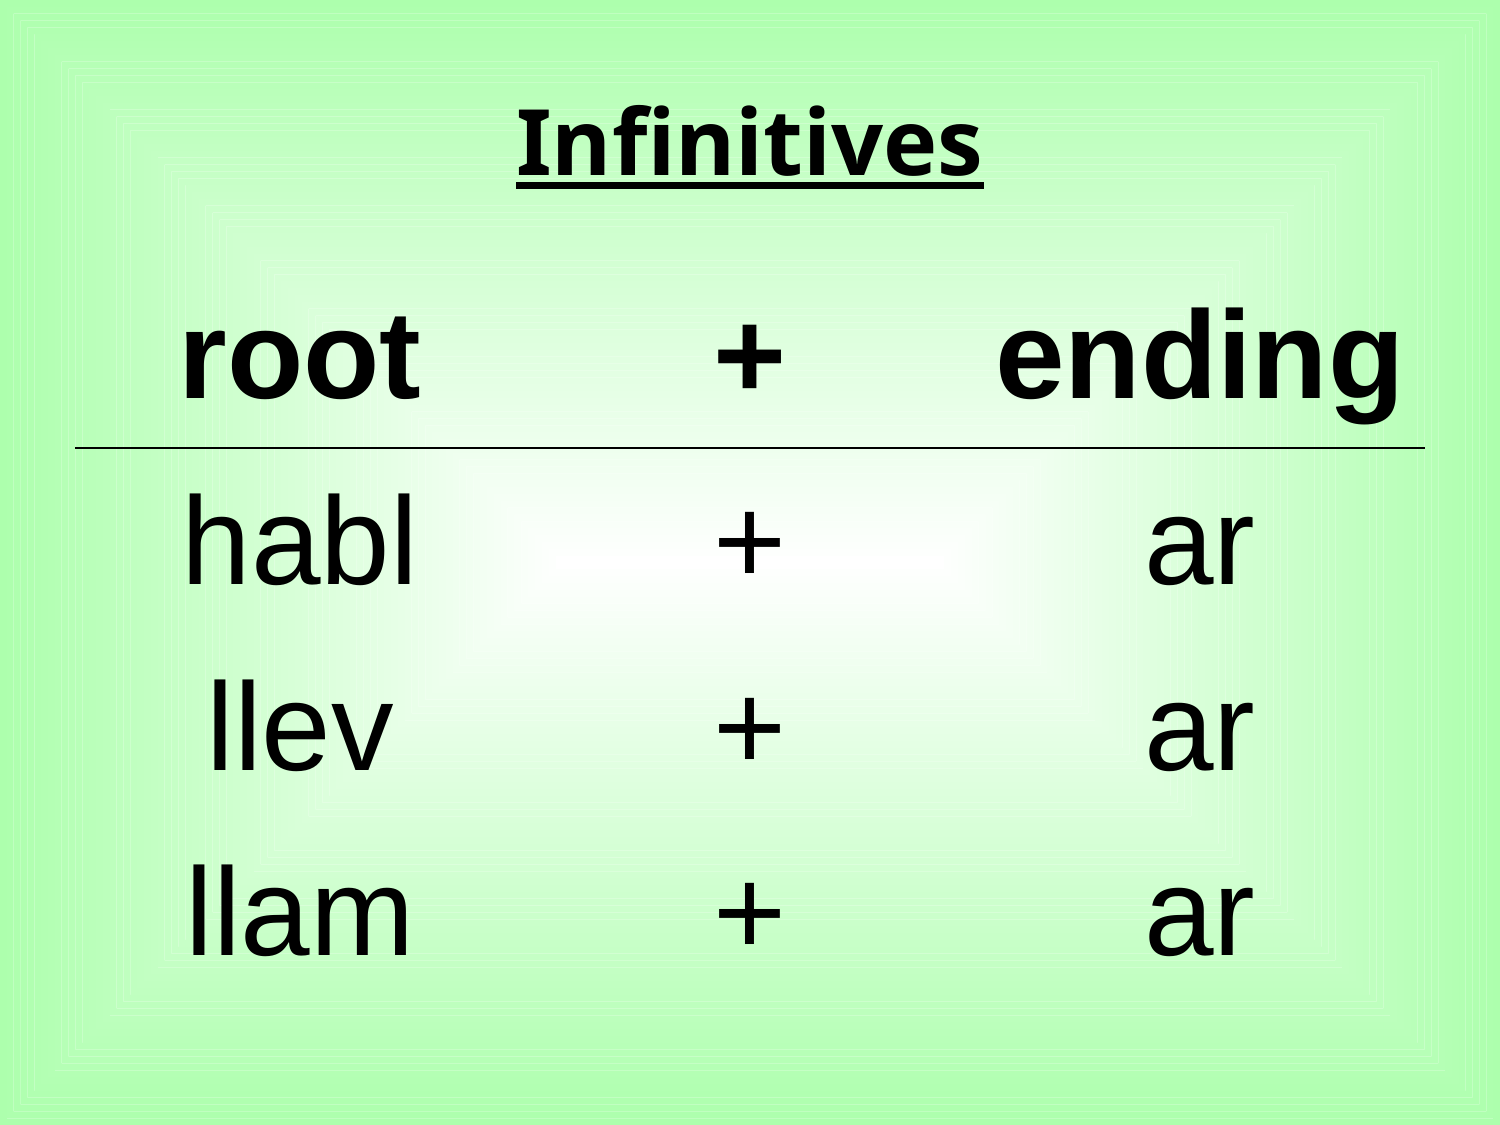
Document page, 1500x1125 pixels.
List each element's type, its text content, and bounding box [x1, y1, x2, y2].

table_cell habl [75, 449, 525, 634]
title Infinitives [74, 44, 1426, 233]
table_cell llam [75, 819, 525, 1005]
table_cell ar [975, 634, 1425, 819]
table_header + [525, 262, 975, 447]
table_cell + [525, 819, 975, 1005]
table_cell + [525, 634, 975, 819]
table_cell + [525, 449, 975, 634]
table_header root [75, 262, 525, 447]
table_cell ar [975, 449, 1425, 634]
table_cell llev [75, 634, 525, 819]
table_cell ar [975, 819, 1425, 1005]
table_header ending [975, 262, 1425, 447]
